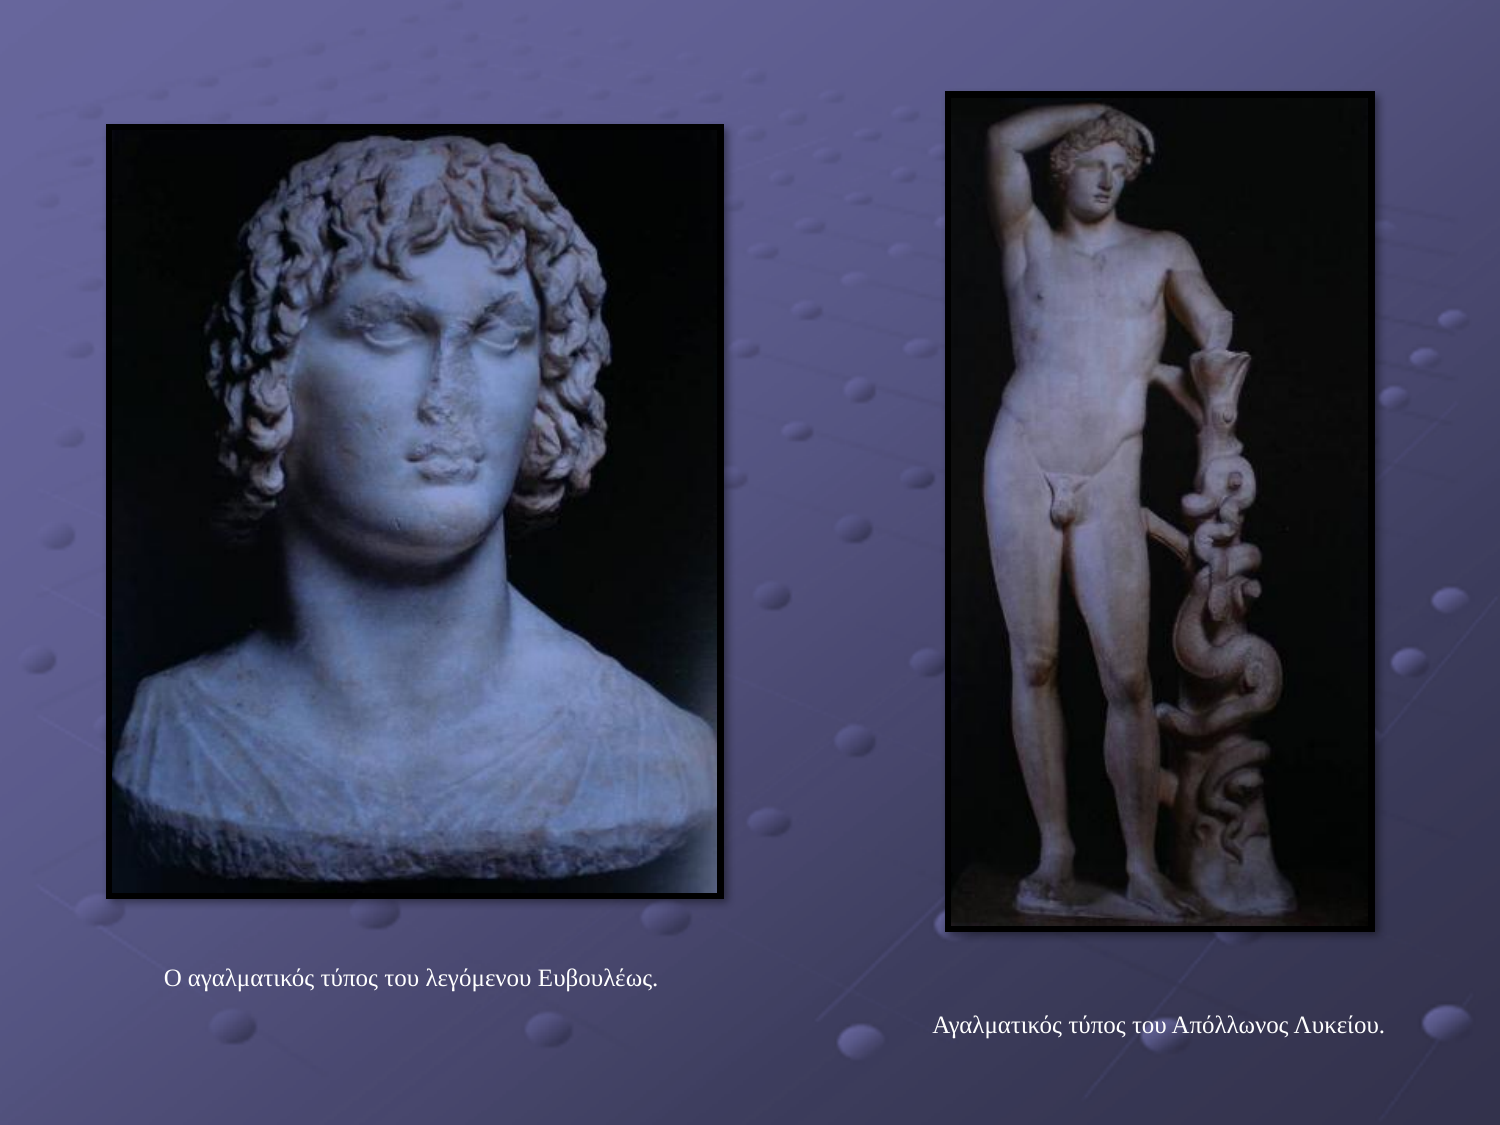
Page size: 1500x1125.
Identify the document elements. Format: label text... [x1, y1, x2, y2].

text_box Αγαλματικός τύπος του Απόλλωνος Λυκείου. [917, 1001, 1402, 1046]
text_box Ο αγαλματικός τύπος του λεγόμενου Ευβουλέως. [148, 954, 681, 999]
picture [0, 0, 1500, 1125]
